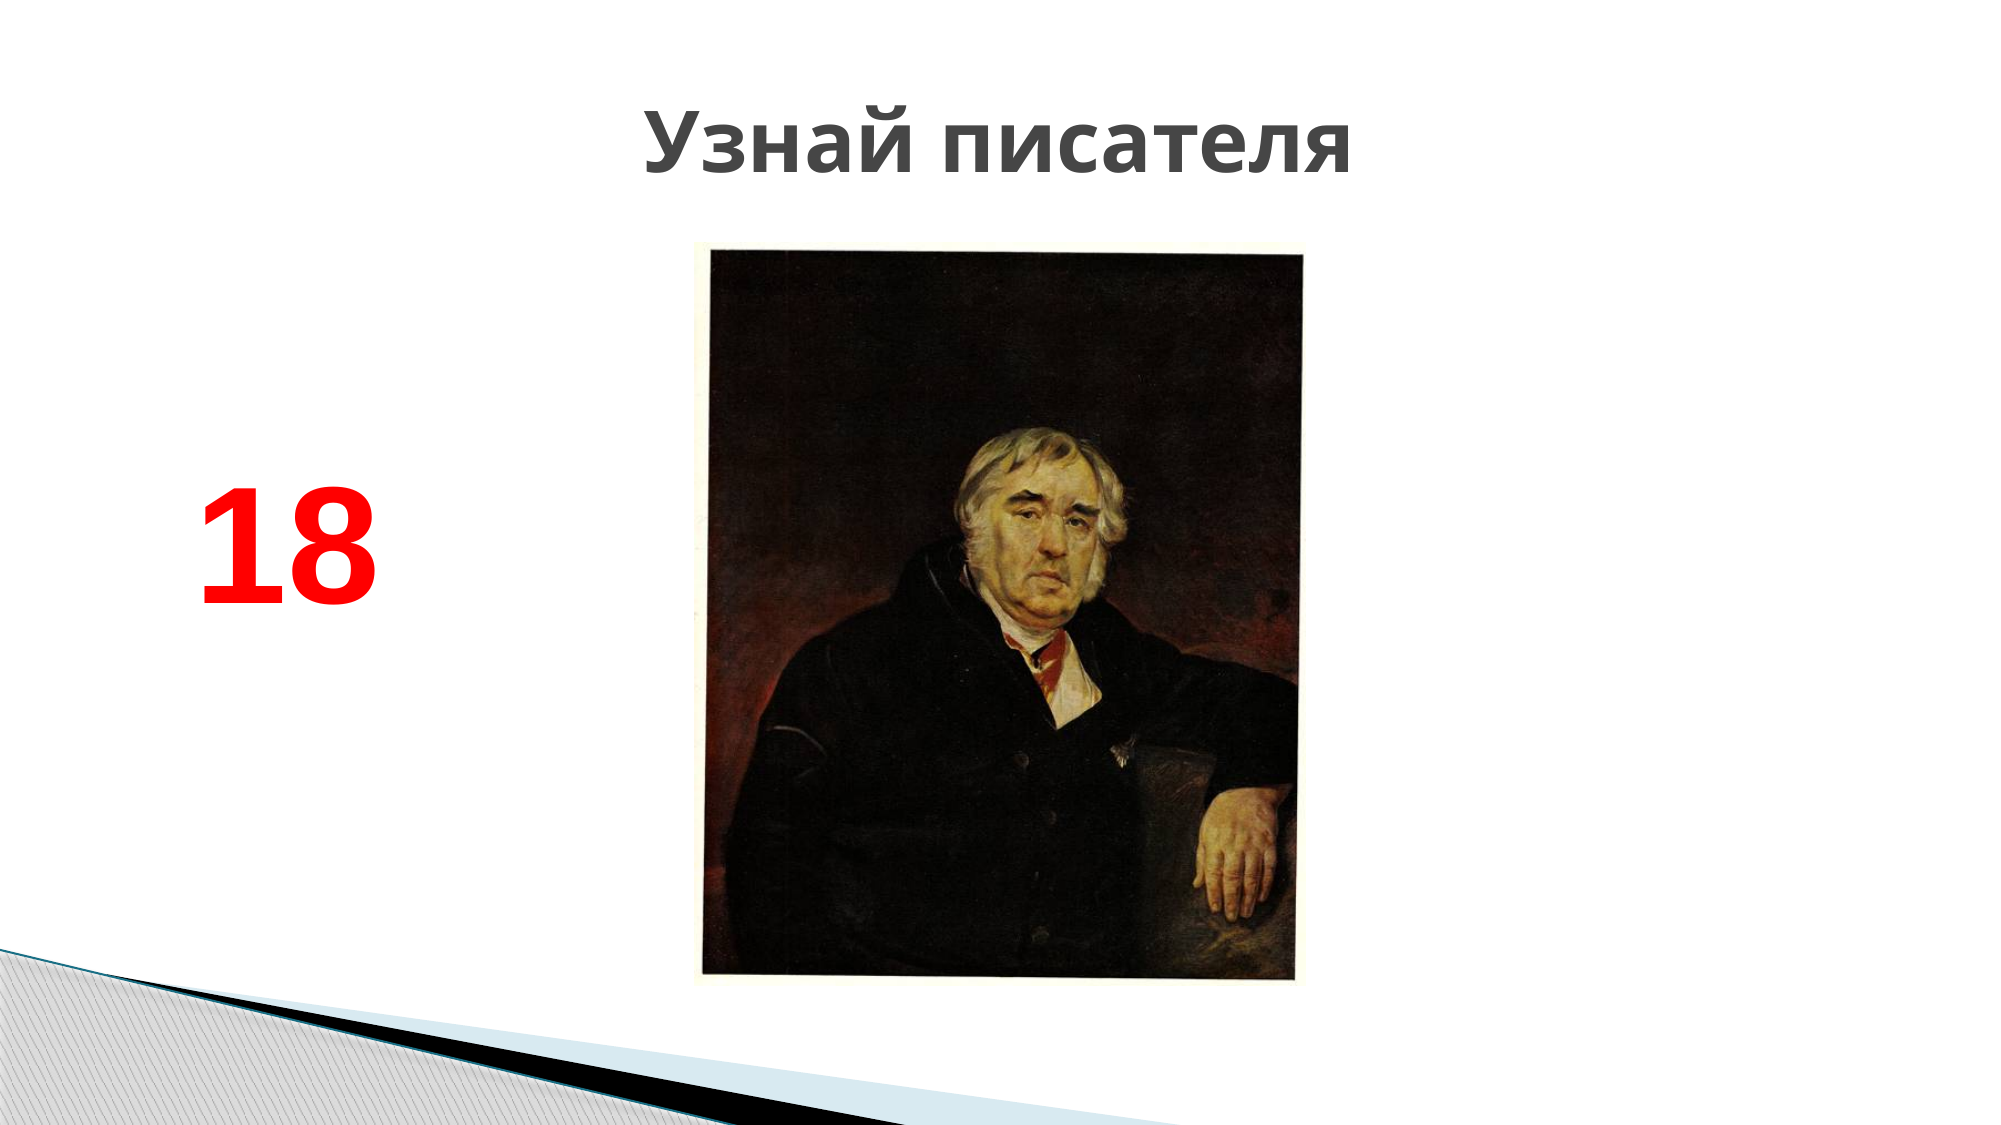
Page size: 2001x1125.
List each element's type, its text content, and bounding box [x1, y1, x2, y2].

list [694, 242, 1306, 986]
title Узнай писателя [99, 45, 1900, 233]
text_box 18 [150, 424, 425, 649]
